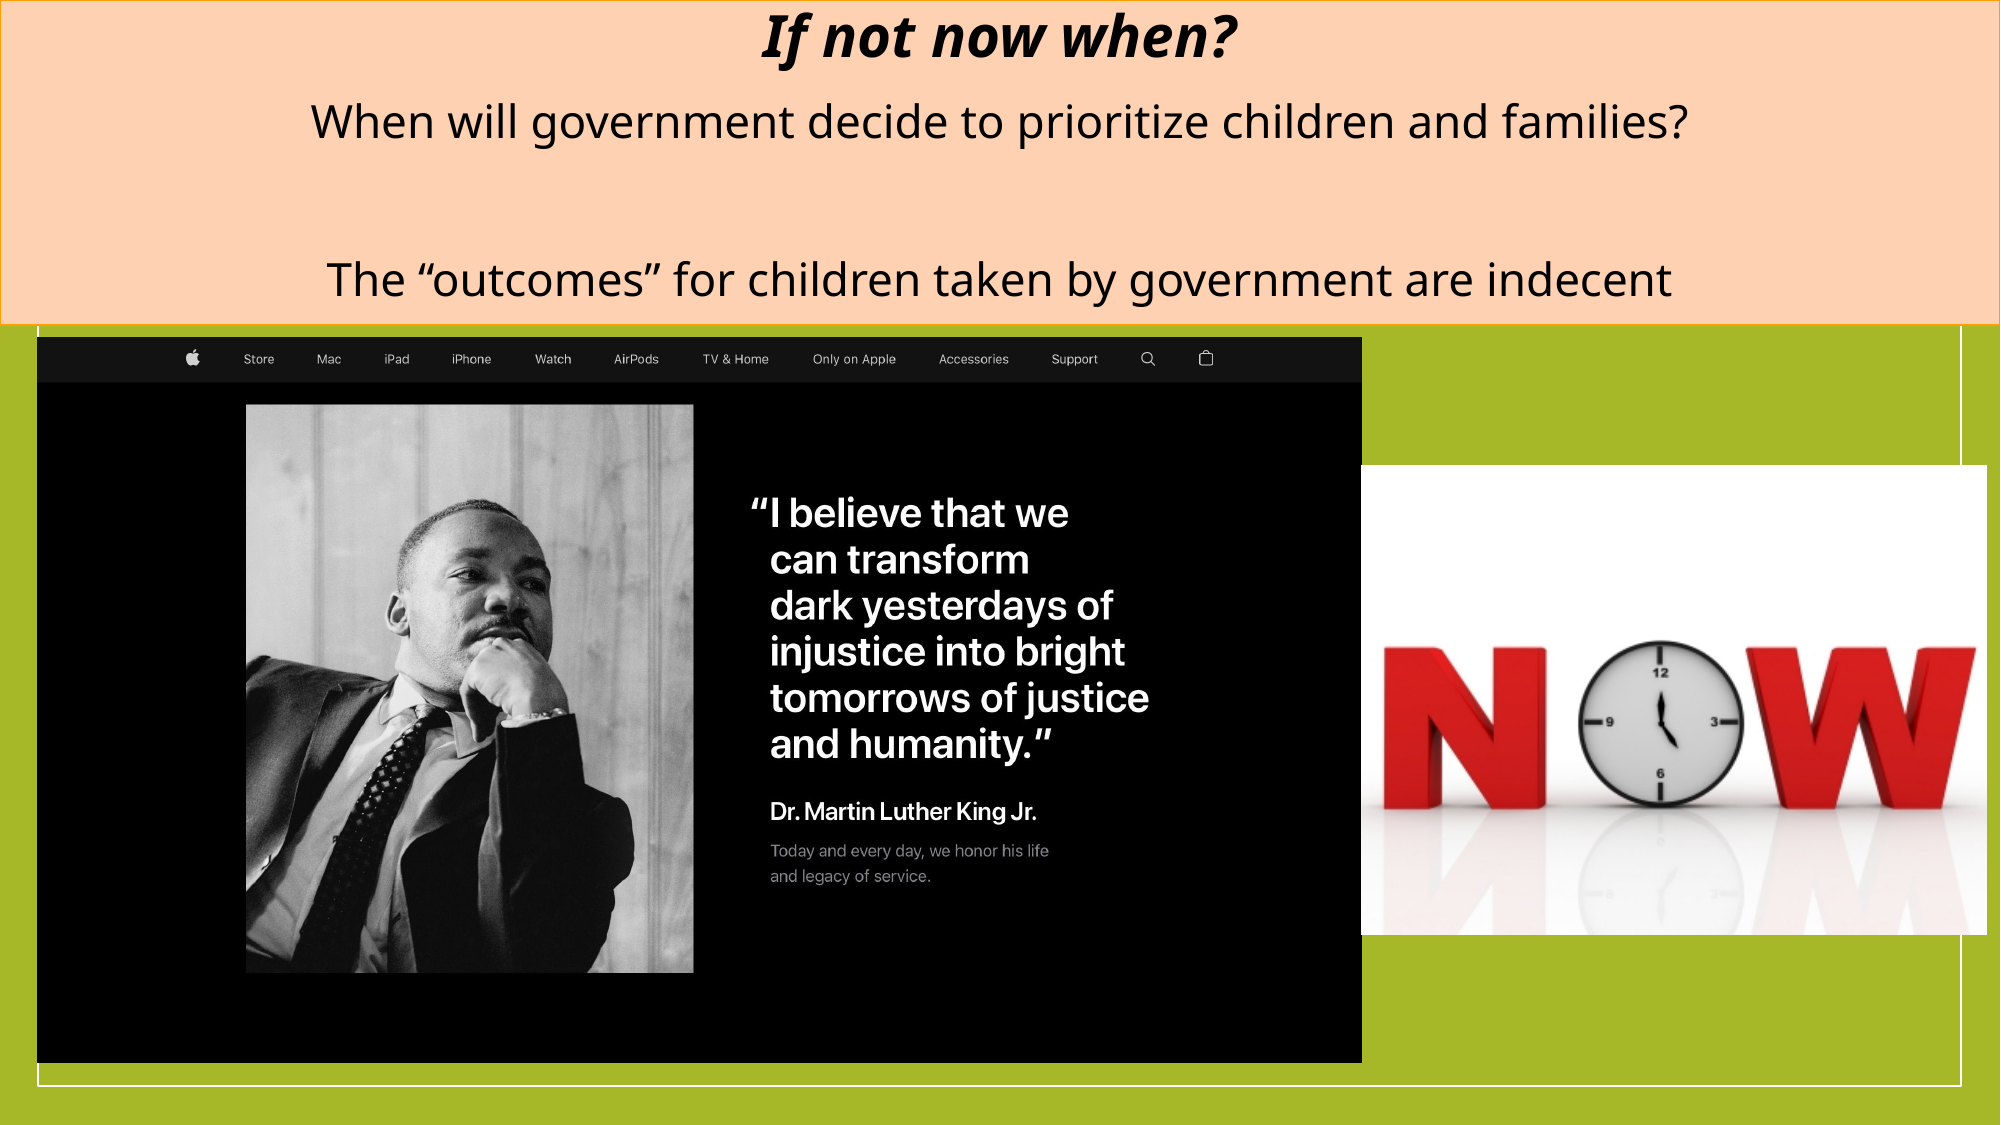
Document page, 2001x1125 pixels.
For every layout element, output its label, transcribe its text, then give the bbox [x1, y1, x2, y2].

picture [37, 337, 1987, 1063]
subtitle If not now when? When will government decide to prioritize children and families? The “outcomes” for children taken by government are indecent [0, 0, 2000, 326]
